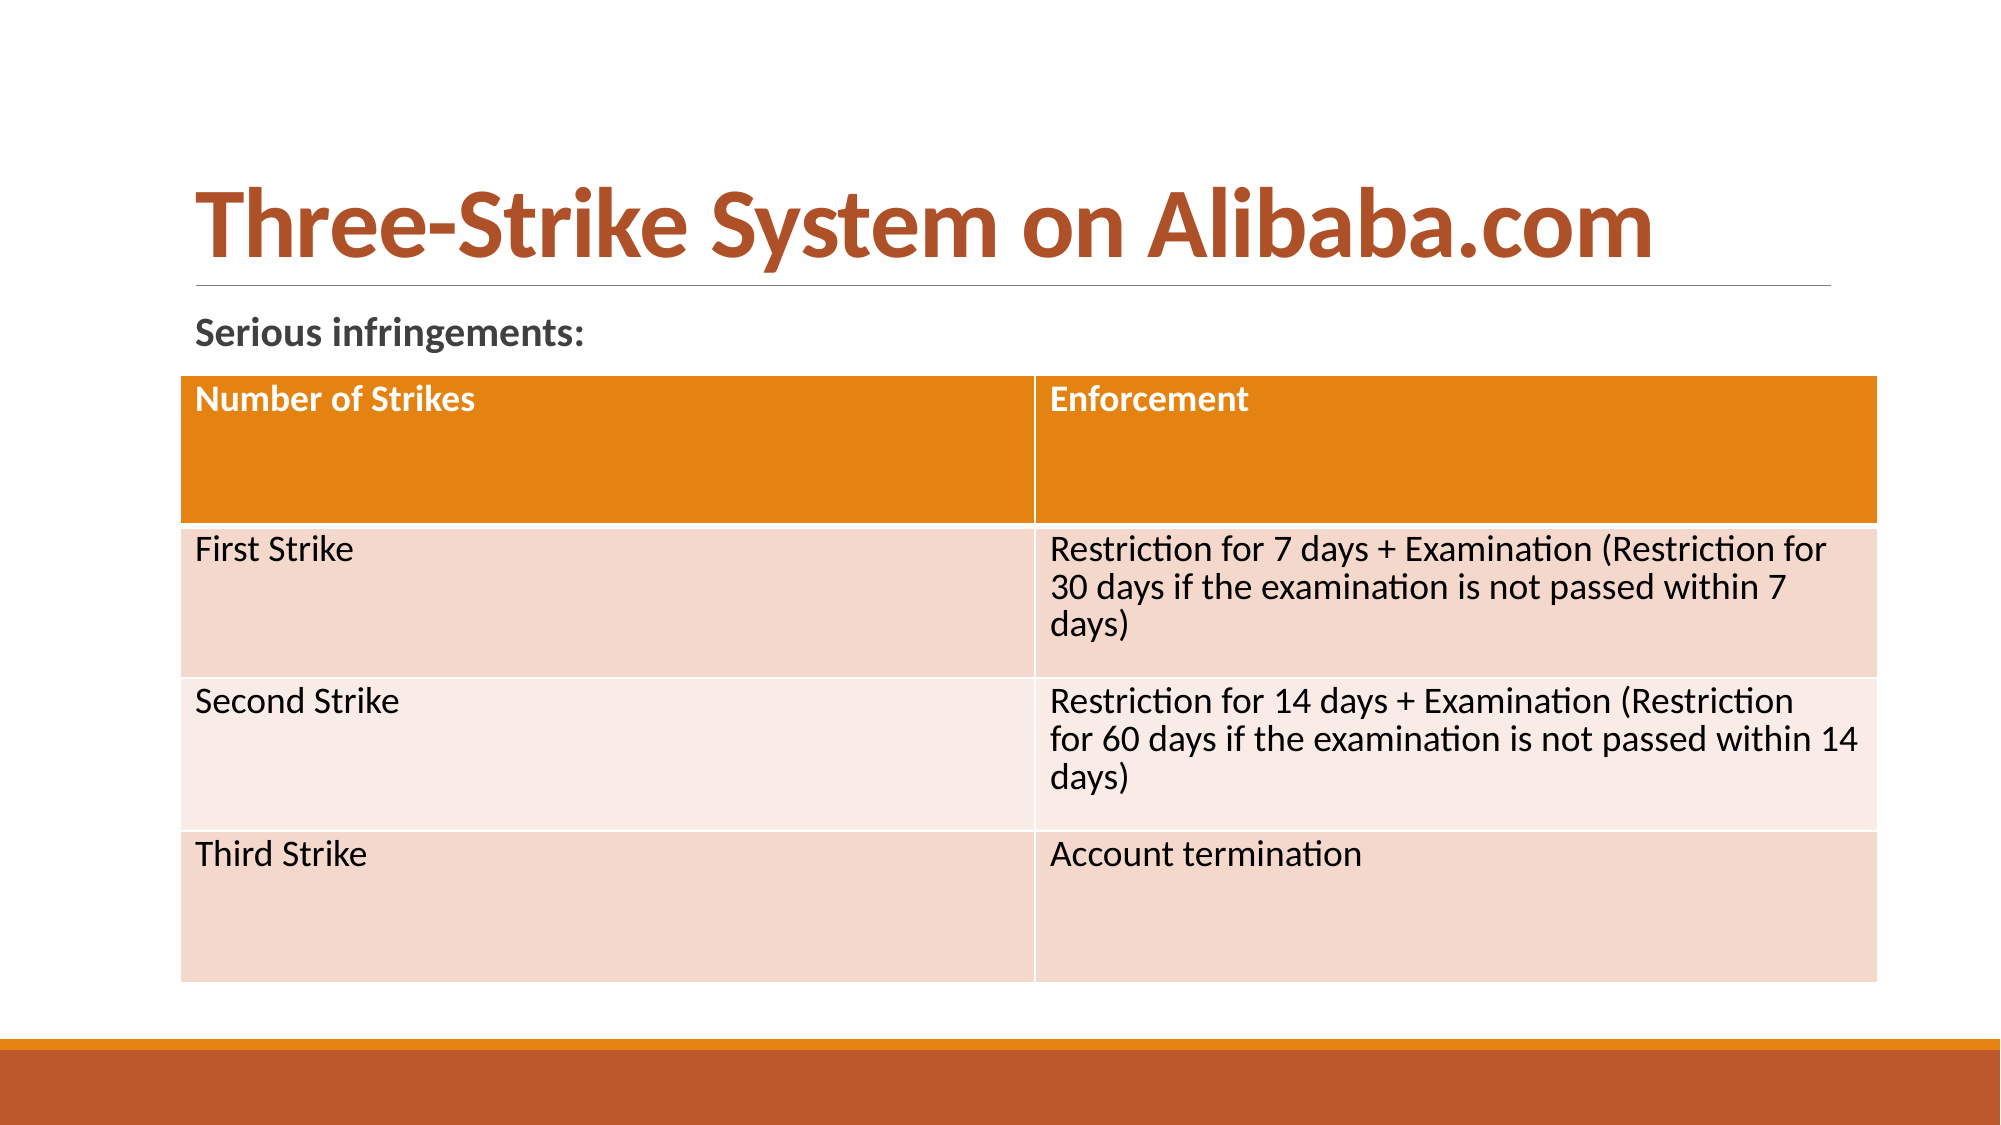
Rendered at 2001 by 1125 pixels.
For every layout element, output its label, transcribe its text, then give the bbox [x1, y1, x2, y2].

table_header Number of Strikes [181, 376, 1034, 523]
table_cell Account termination [1036, 832, 1877, 982]
table_cell Third Strike [181, 832, 1034, 982]
table_cell Restriction for 14 days + Examination (Restriction for 60 days if the examination is not passed within 14 days) [1036, 679, 1877, 830]
list Serious infringements: [180, 302, 1830, 374]
table_cell Restriction for 7 days + Examination (Restriction for 30 days if the examination is not passed within 7 days) [1036, 529, 1877, 677]
title Three-Strike System on Alibaba.com [180, 47, 1830, 285]
table_cell Second Strike [181, 679, 1034, 830]
table_header Enforcement [1036, 376, 1877, 523]
table_cell First Strike [181, 529, 1034, 677]
